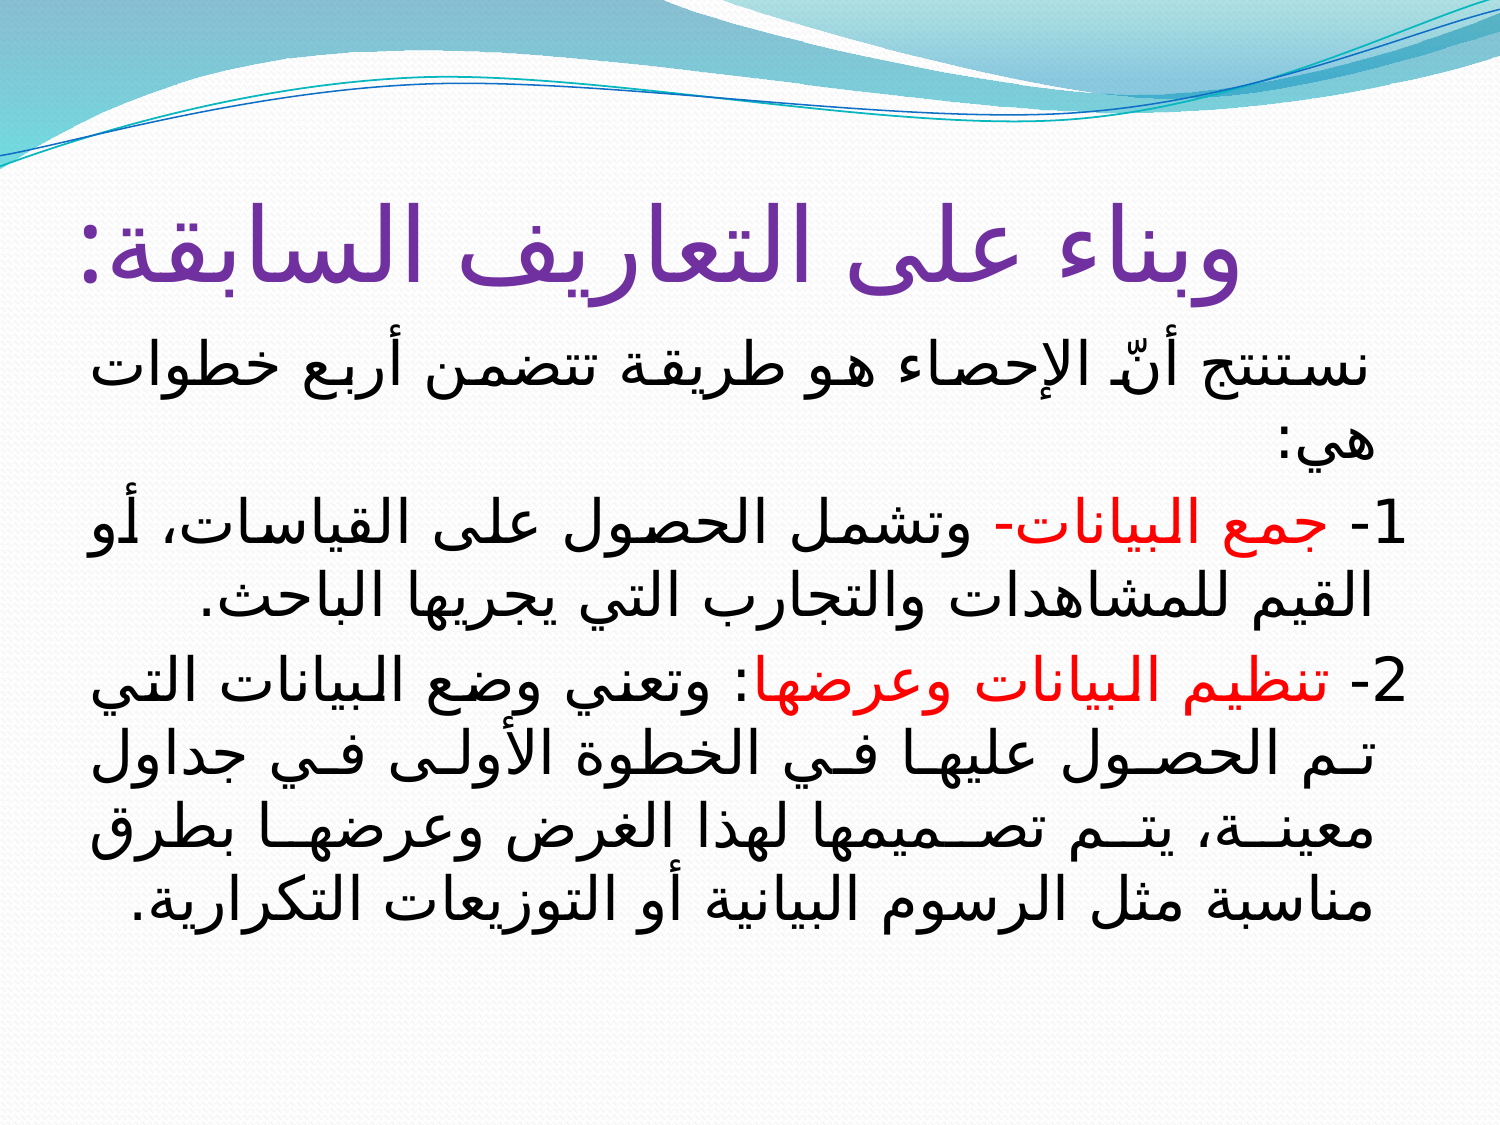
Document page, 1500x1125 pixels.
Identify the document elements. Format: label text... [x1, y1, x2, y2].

title وبناء على التعاريف السابقة: [75, 115, 1425, 303]
list نستنتج أنّ الإحصاء هو طريقة تتضمن أربع خطوات هي: 1- جمع البيانات- وتشمل الحصول على القياسات، أو القيم للمشاهدات والتجارب التي يجريها الباحث. 2- تنظيم البيانات وعرضها: وتعني وضع البيانات التي تم الحصول عليها في الخطوة الأولى في جداول معينة، يتم تصميمها لهذا الغرض وعرضها بطرق مناسبة مثل الرسوم البيانية أو التوزيعات التكرارية. [75, 317, 1425, 1038]
